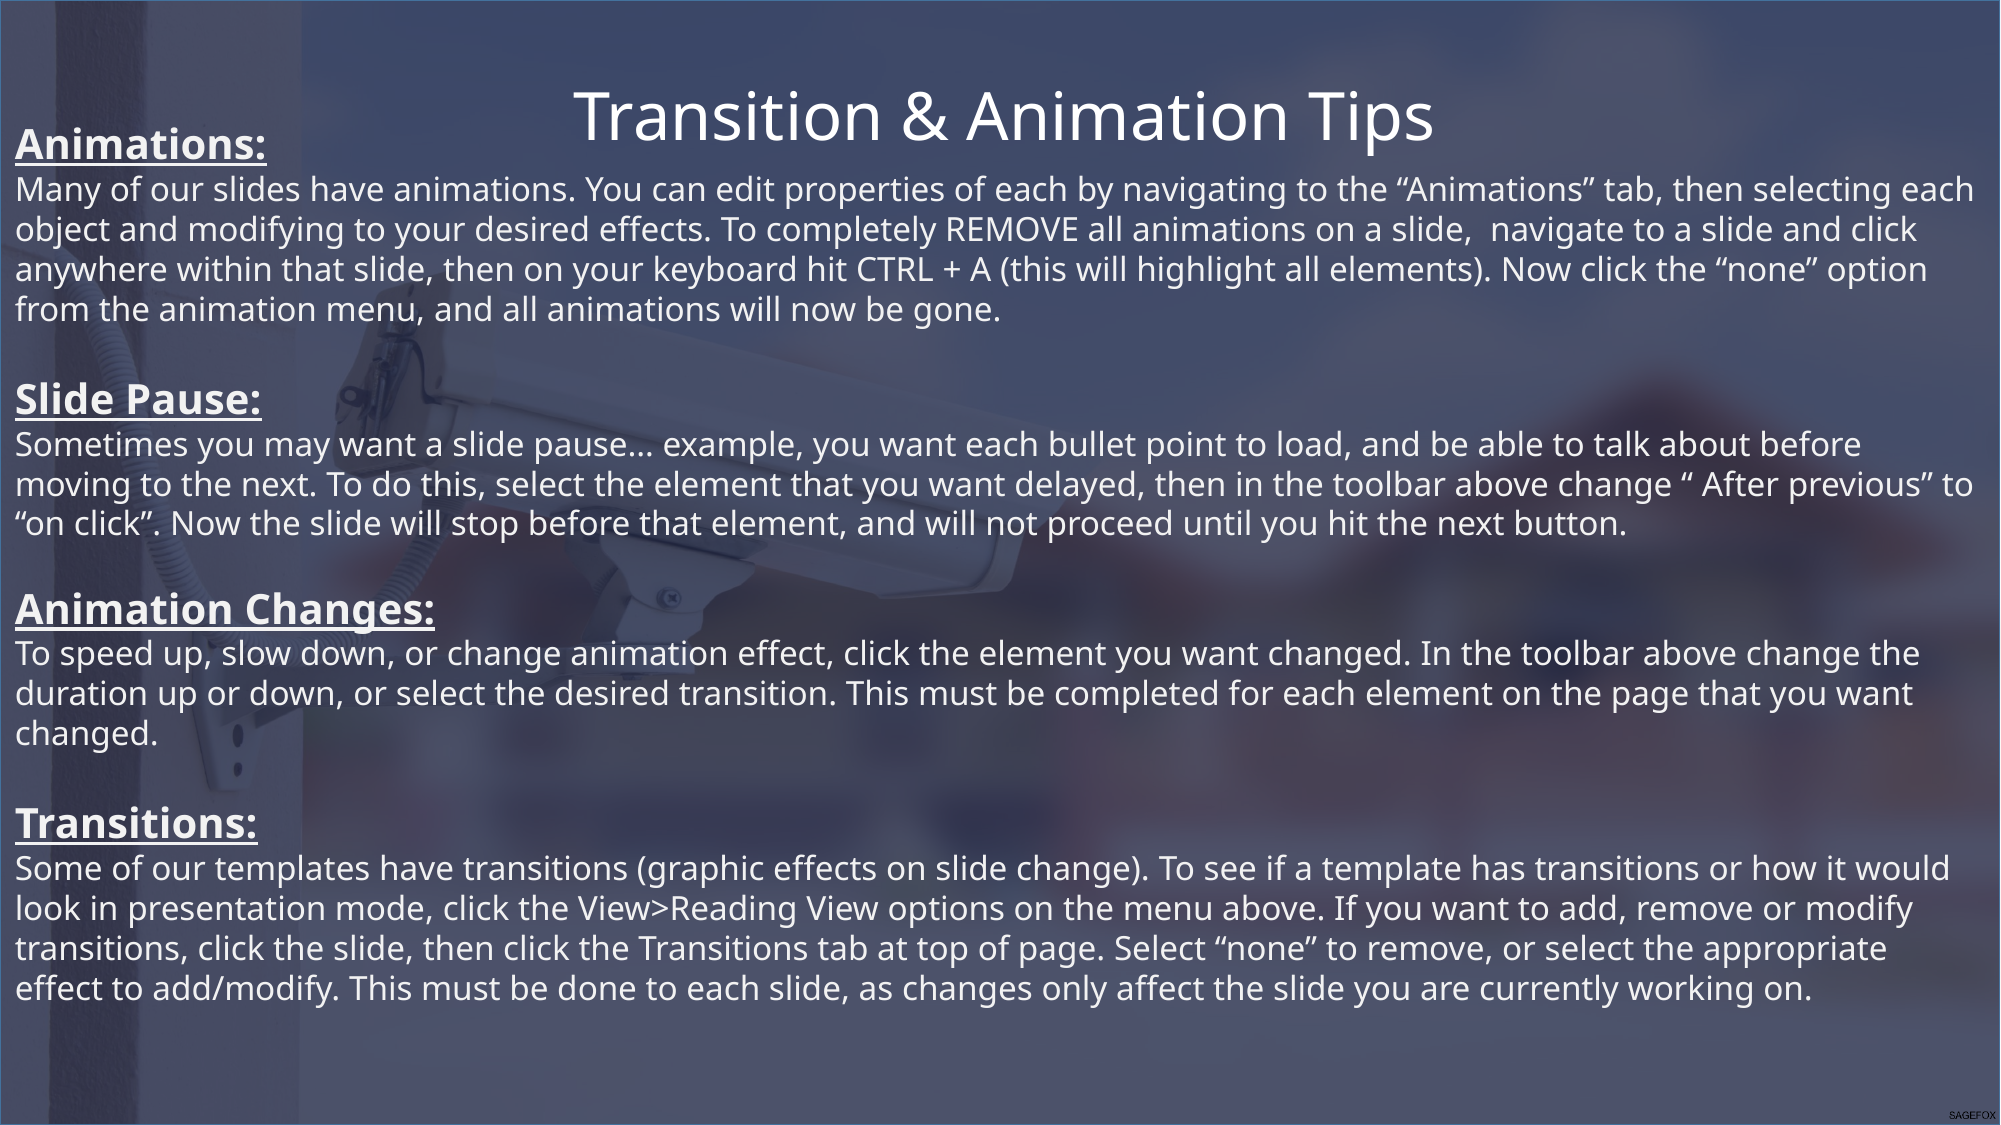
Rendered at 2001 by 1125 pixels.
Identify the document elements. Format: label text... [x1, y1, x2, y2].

text_box Animations: Many of our slides have animations. You can edit properties of each by navigating to the “Animations” tab, then selecting each object and modifying to your desired effects. To completely REMOVE all animations on a slide, navigate to a slide and click anywhere within that slide, then on your keyboard hit CTRL + A (this will highlight all elements). Now click the “none” option from the animation menu, and all animations will now be gone. Slide Pause: Sometimes you may want a slide pause… example, you want each bullet point to load, and be able to talk about before moving to the next. To do this, select the element that you want delayed, then in the toolbar above change “ After previous” to “on click”. Now the slide will stop before that element, and will not proceed until you hit the next button. Animation Changes: To speed up, slow down, or change animation effect, click the element you want changed. In the toolbar above change the duration up or down, or select the desired transition. This must be completed for each element on the page that you want changed. Transitions: Some of our templates have transitions (graphic effects on slide change). To see if a template has transitions or how it would look in presentation mode, click the View>Reading View options on the menu above. If you want to add, remove or modify transitions, click the slide, then click the Transitions tab at top of page. Select “none” to remove, or select the appropriate effect to add/modify. This must be done to each slide, as changes only affect the slide you are currently working on. [0, 0, 2000, 1125]
title Transition & Animation Tips [477, 59, 1532, 177]
